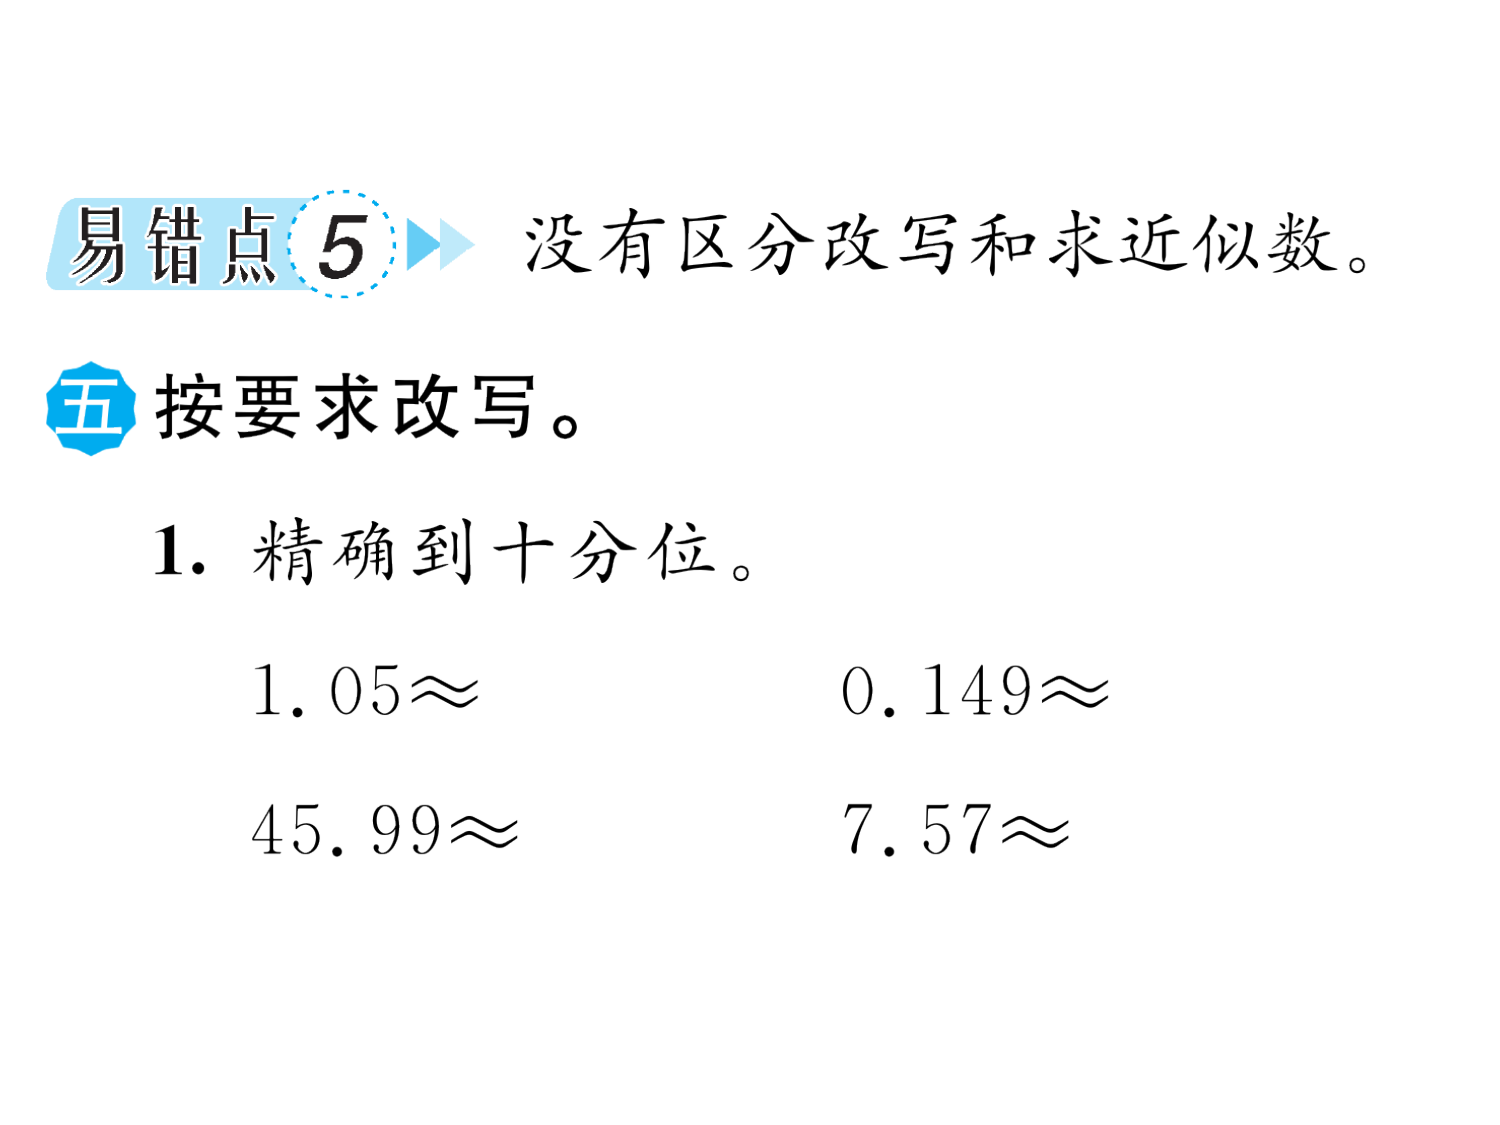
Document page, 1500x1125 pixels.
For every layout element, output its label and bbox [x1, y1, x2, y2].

picture [41, 148, 1459, 890]
